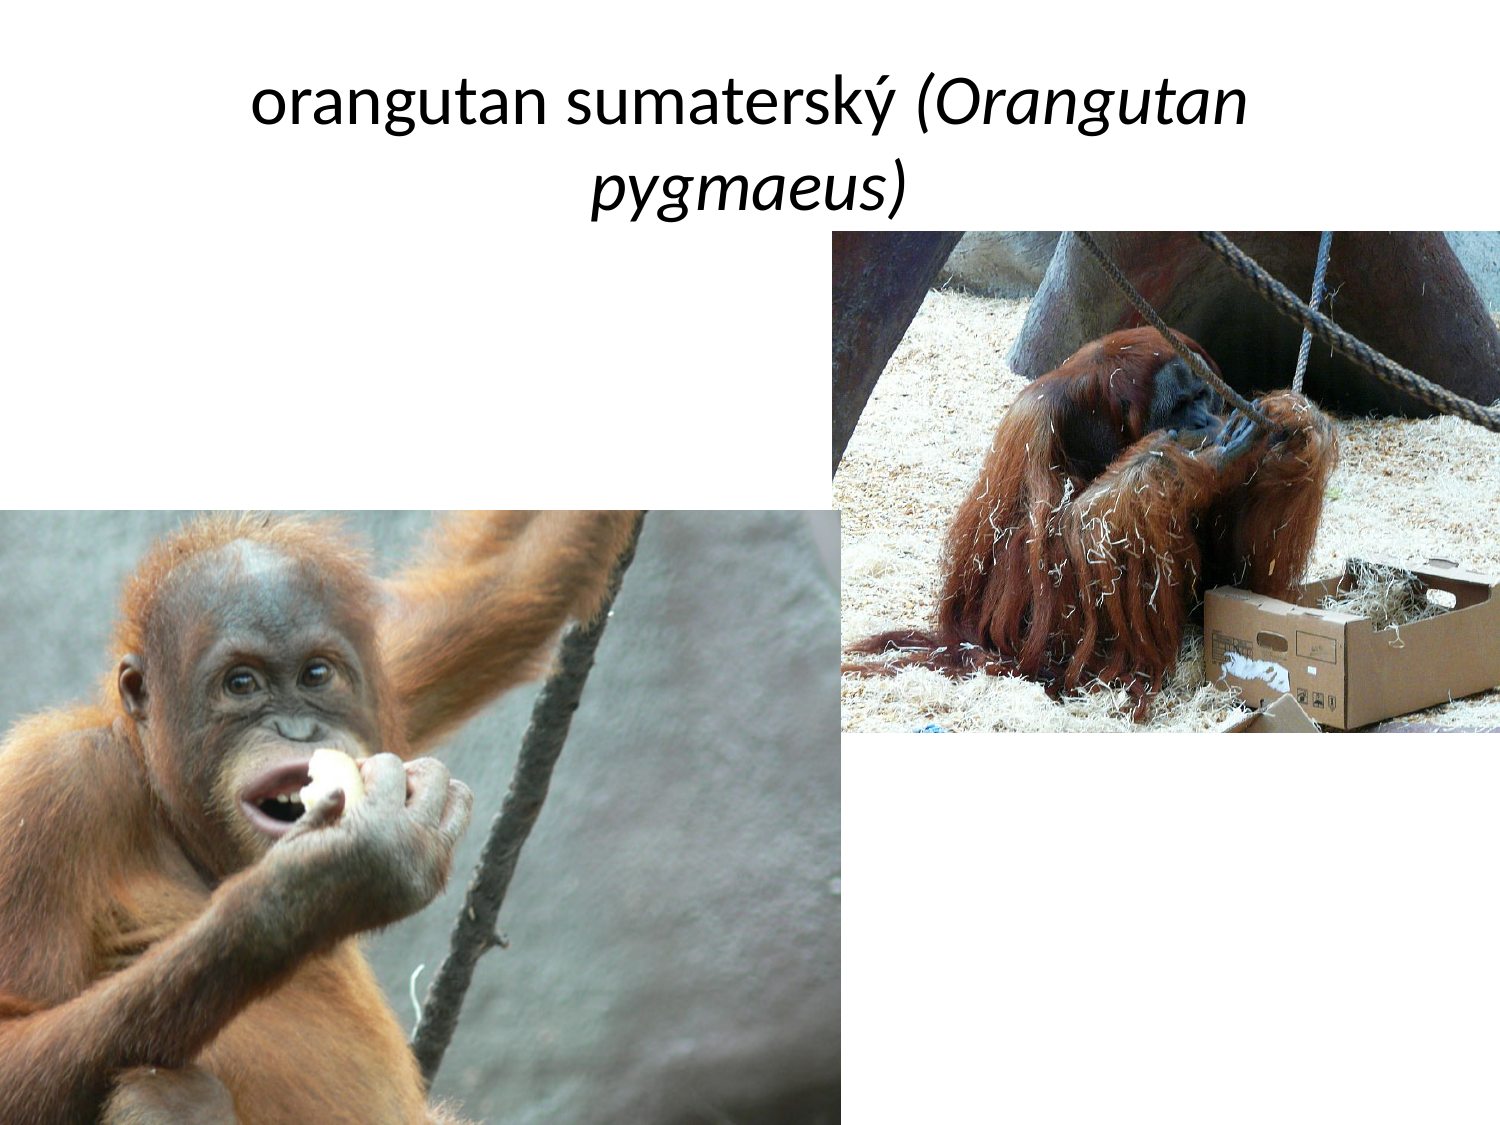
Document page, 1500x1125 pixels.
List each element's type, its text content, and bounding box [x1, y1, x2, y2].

picture [0, 231, 1500, 1125]
title orangutan sumaterský (Orangutan pygmaeus) [75, 45, 1425, 233]
